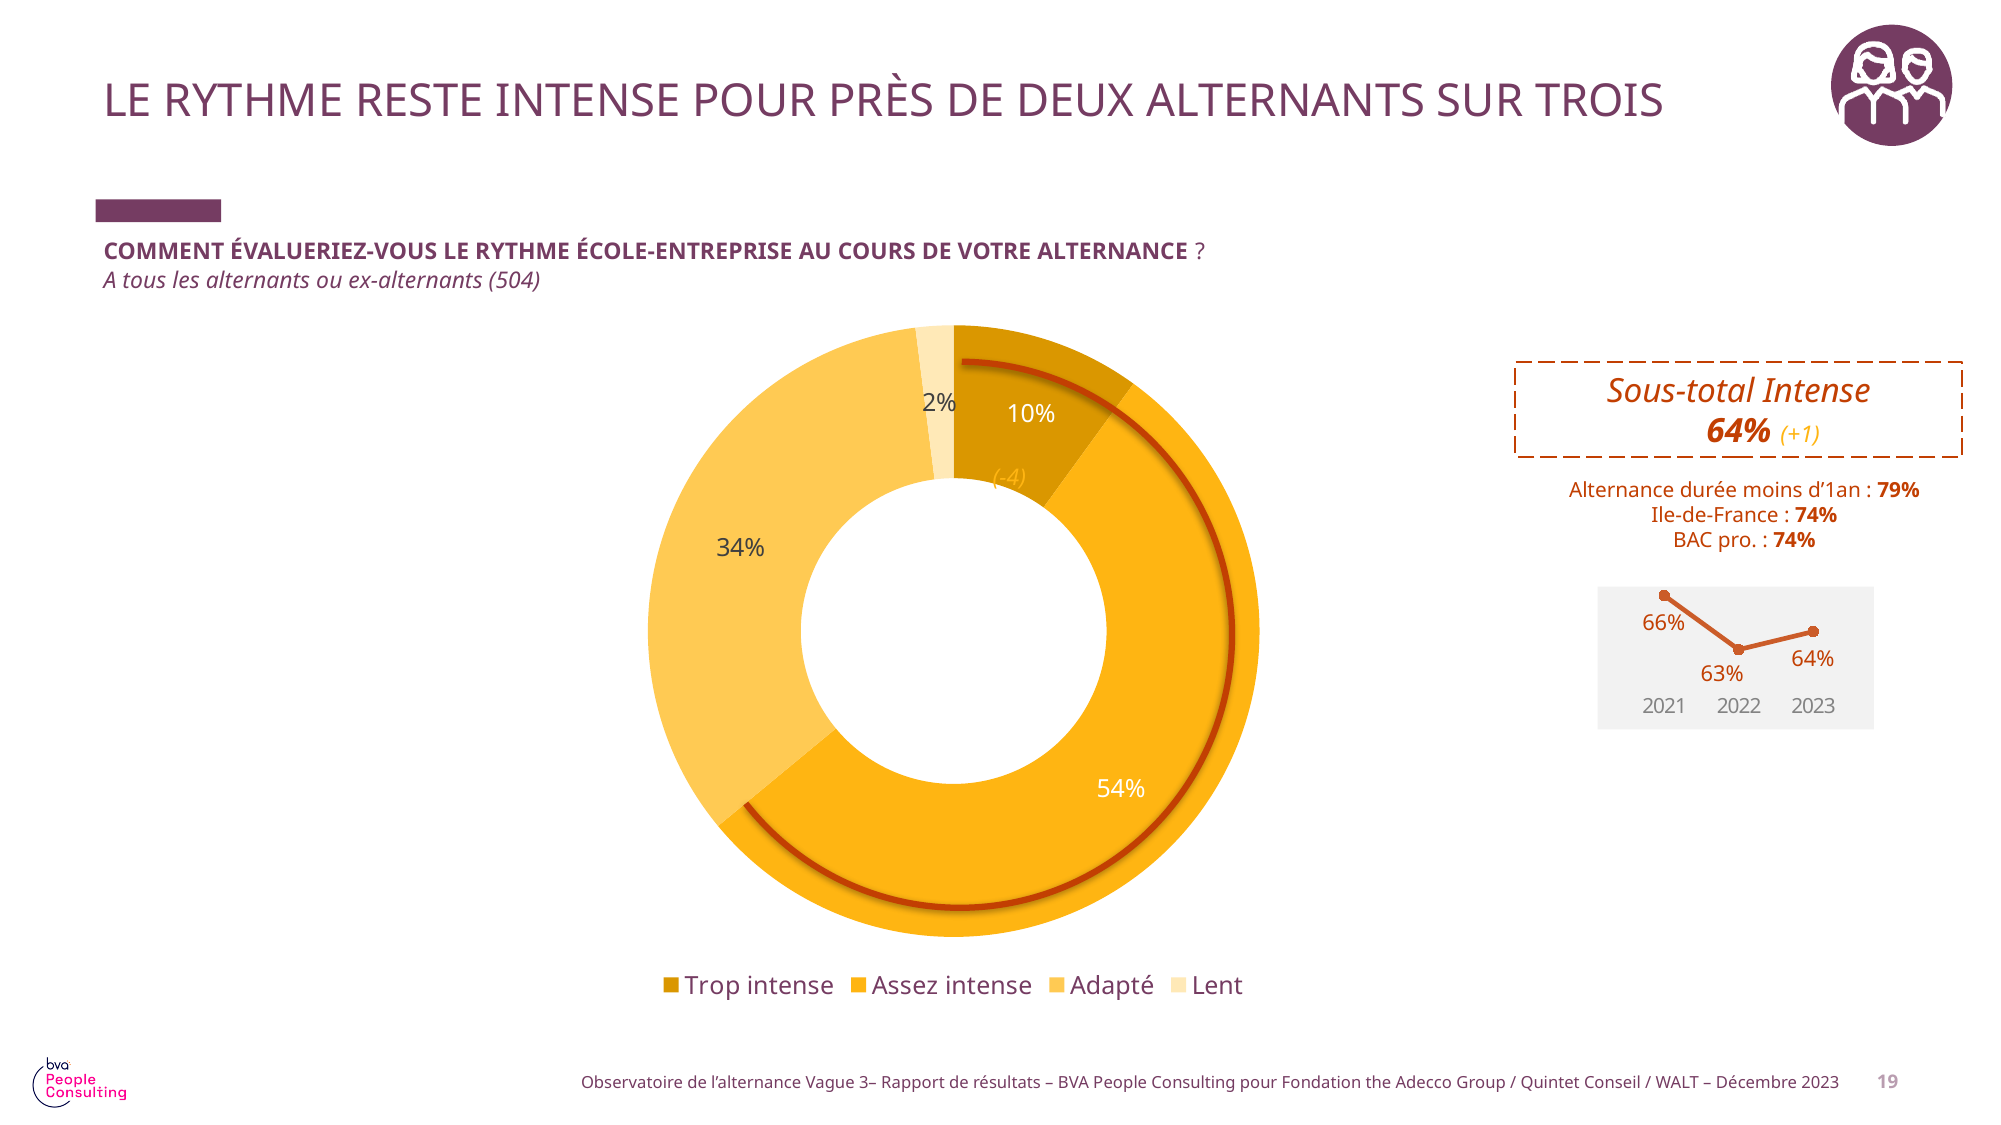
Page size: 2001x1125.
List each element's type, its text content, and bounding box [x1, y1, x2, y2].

picture [20, 1047, 143, 1117]
chart [380, 311, 1528, 1009]
title le rythme reste intense pour près de deux alternants sur trois [88, 69, 1683, 180]
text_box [1832, 25, 1951, 145]
text_box Alternance durée moins d’1an : 79% Ile-de-France : 74% BAC pro. : 74% [1543, 469, 1945, 560]
chart [1597, 586, 1875, 730]
text_box Sous-total Intense 64% [1533, 362, 1963, 457]
text_box (+1) [1744, 411, 1856, 455]
text_box Comment évalueriez-vous le rythme école-entreprise au cours de votre alternance ? A tous les alternants ou ex-alternants (504) [86, 213, 1965, 315]
